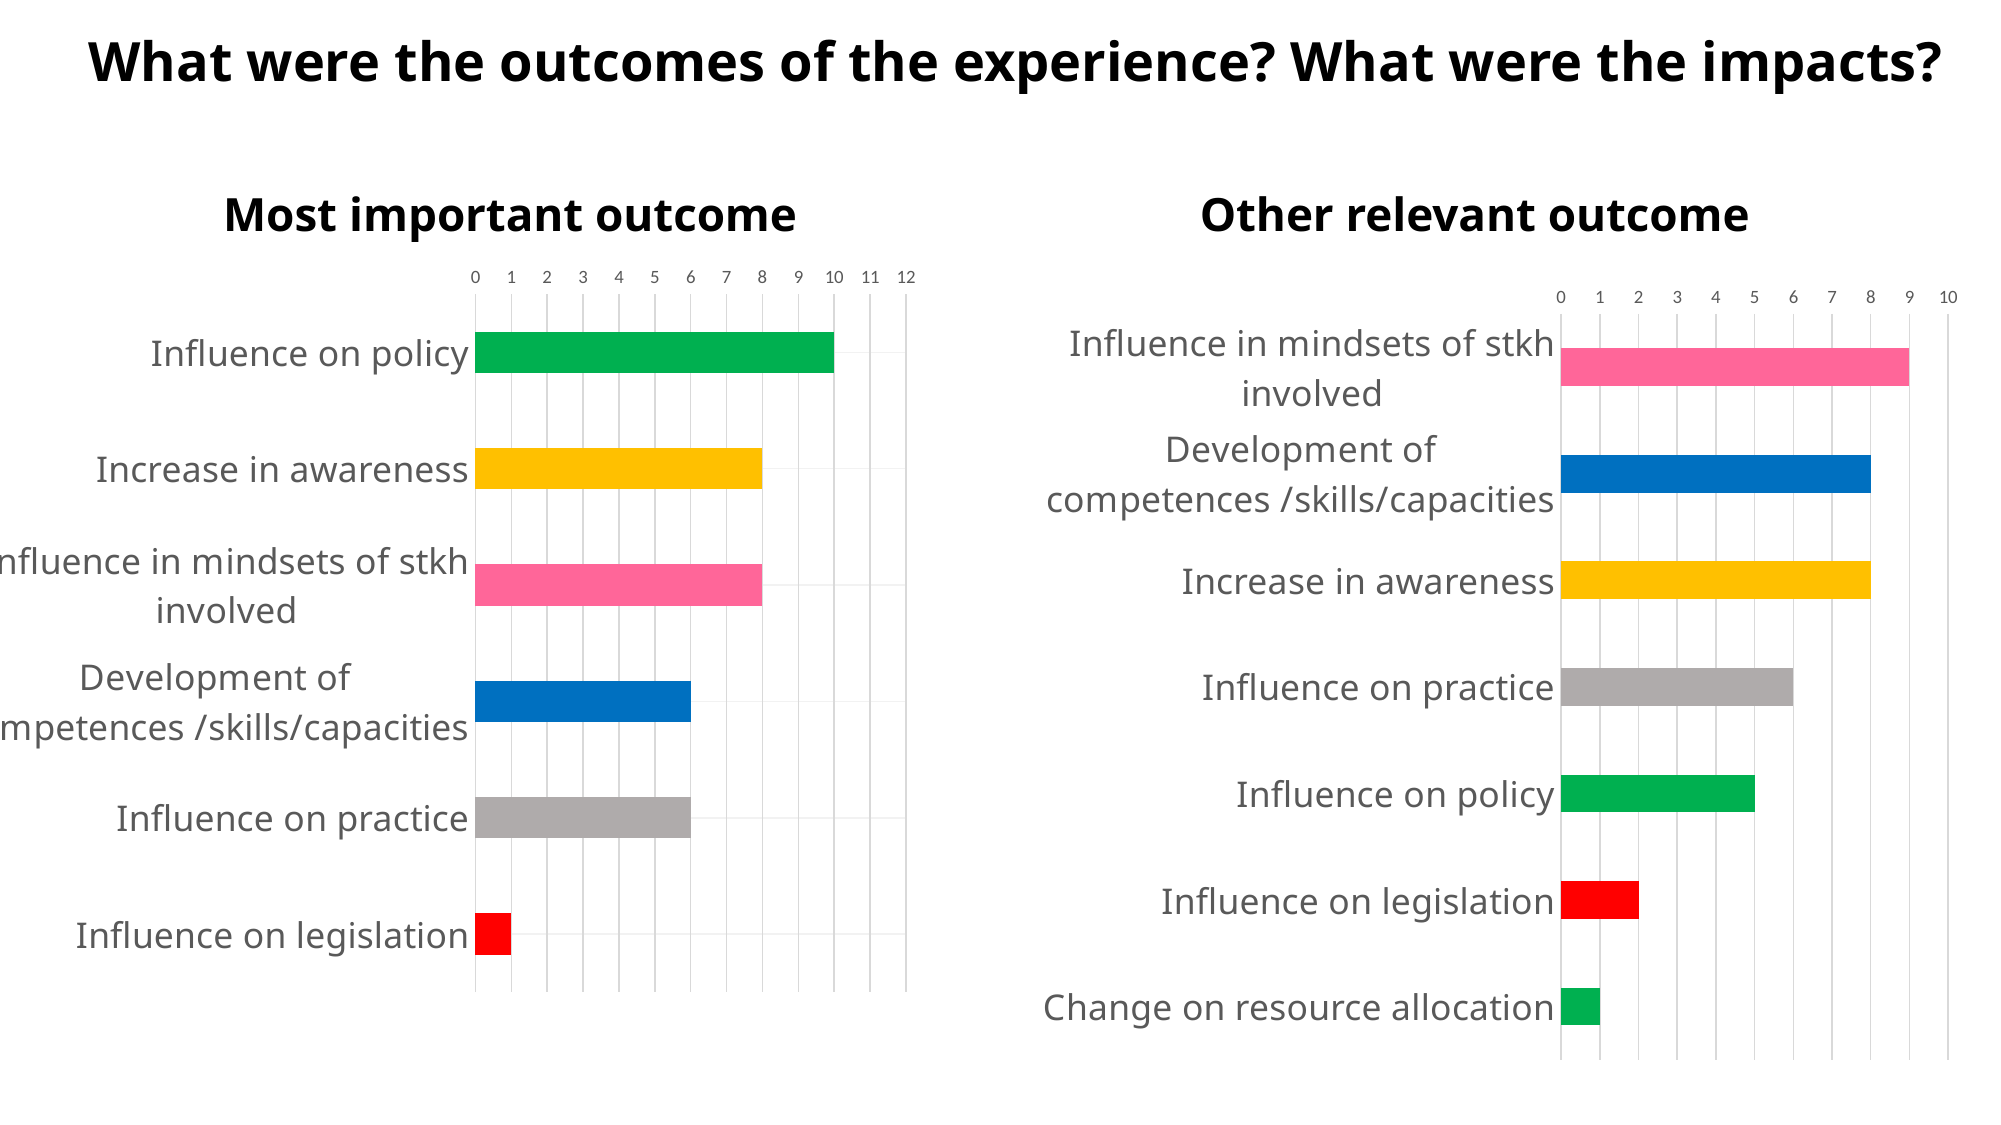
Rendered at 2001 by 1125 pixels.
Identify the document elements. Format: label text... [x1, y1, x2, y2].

text_box Other relevant outcome [1185, 178, 1765, 248]
text_box What were the outcomes of the experience? What were the impacts? [73, 19, 1960, 100]
chart [0, 269, 943, 1041]
chart [1006, 273, 1978, 1076]
text_box Most important outcome [208, 178, 812, 248]
